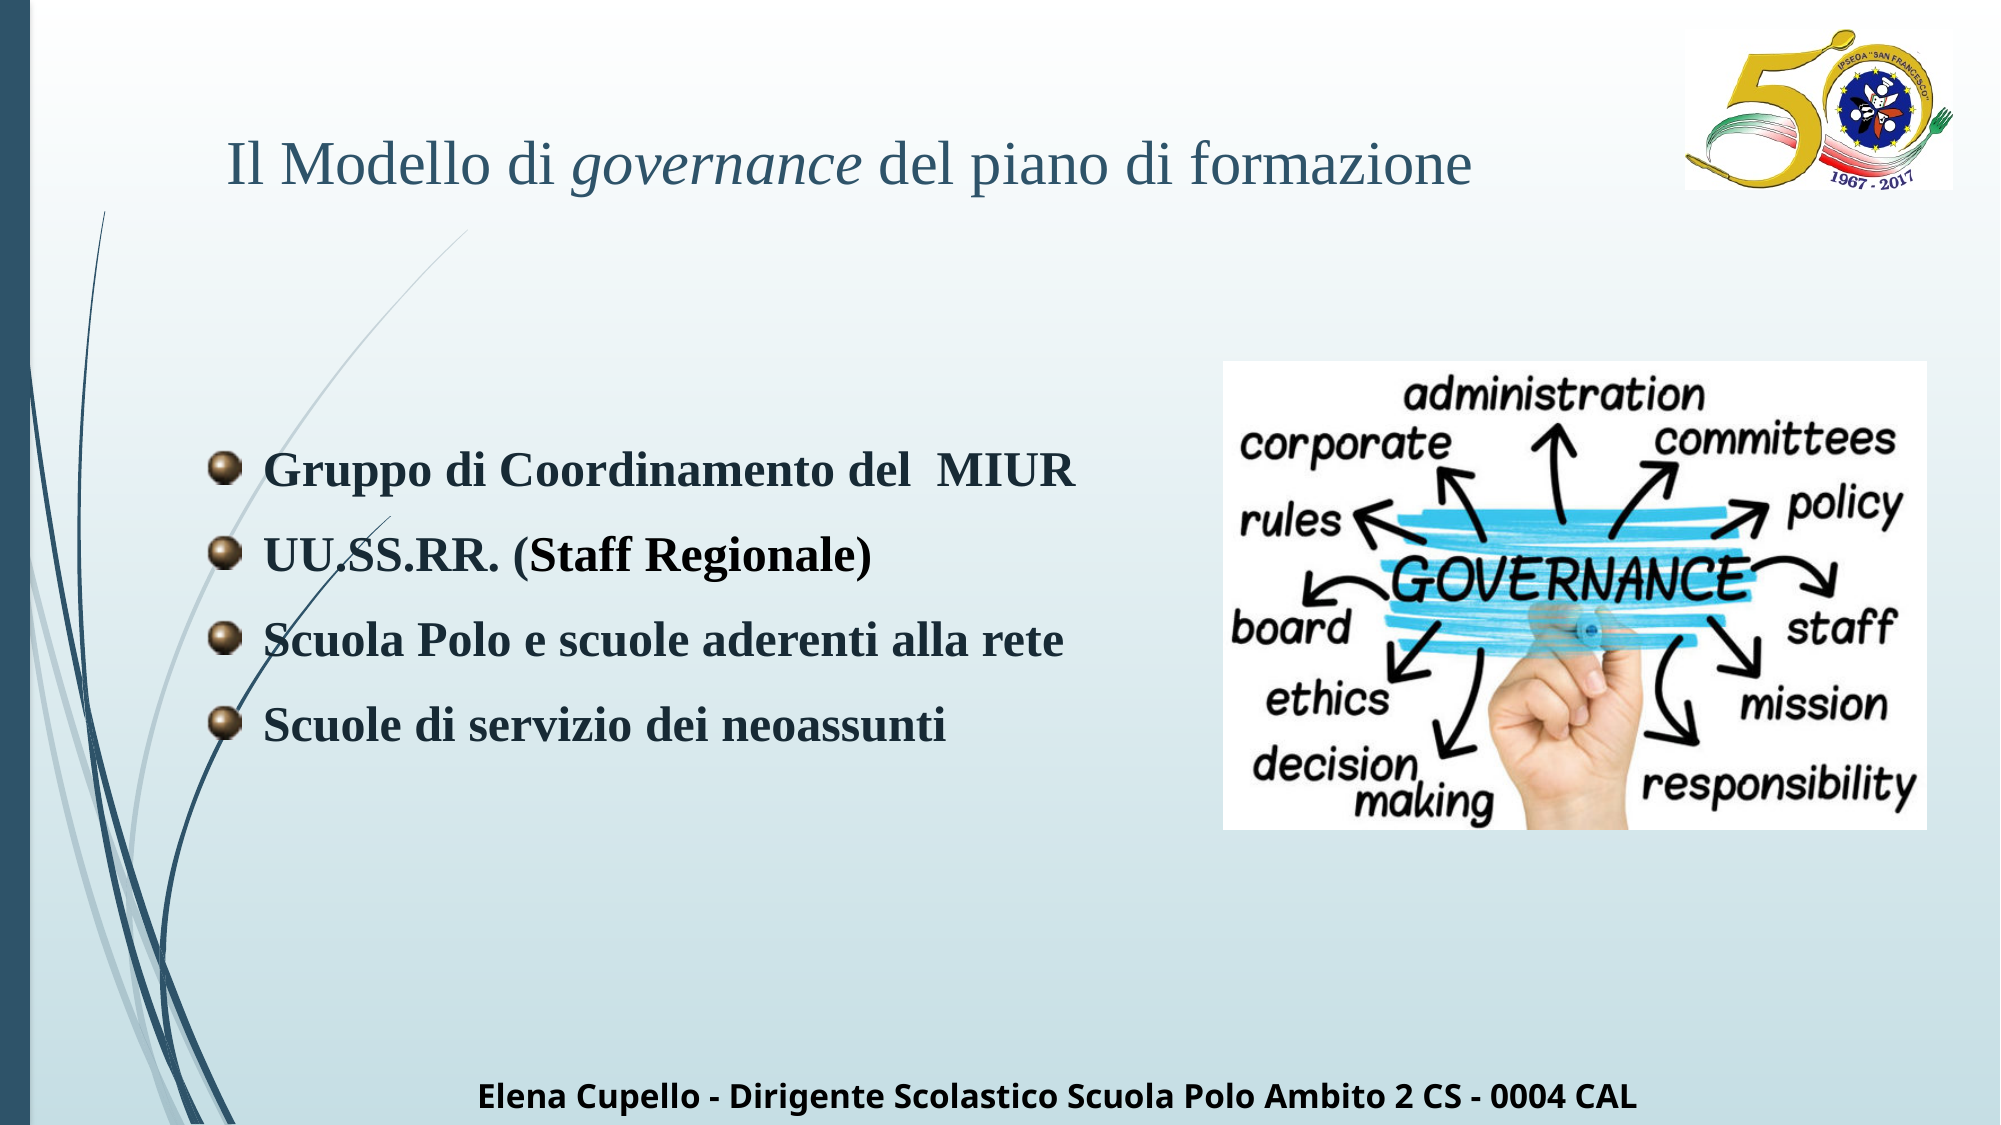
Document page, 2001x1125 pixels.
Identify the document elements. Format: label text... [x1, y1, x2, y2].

picture [206, 449, 242, 485]
picture [1223, 361, 1927, 831]
picture [206, 534, 242, 570]
text_box Gruppo di Coordinamento del MIUR UU.SS.RR. (Staff Regionale) Scuola Polo e scuole aderenti alla rete Scuole di servizio dei neoassunti [191, 429, 1135, 760]
footer Elena Cupello - Dirigente Scolastico Scuola Polo Ambito 2 CS - 0004 CAL [462, 1065, 1658, 1125]
picture [1685, 29, 1954, 190]
text_box Il Modello di governance del piano di formazione [191, 54, 1509, 264]
picture [206, 619, 242, 655]
picture [206, 704, 242, 740]
